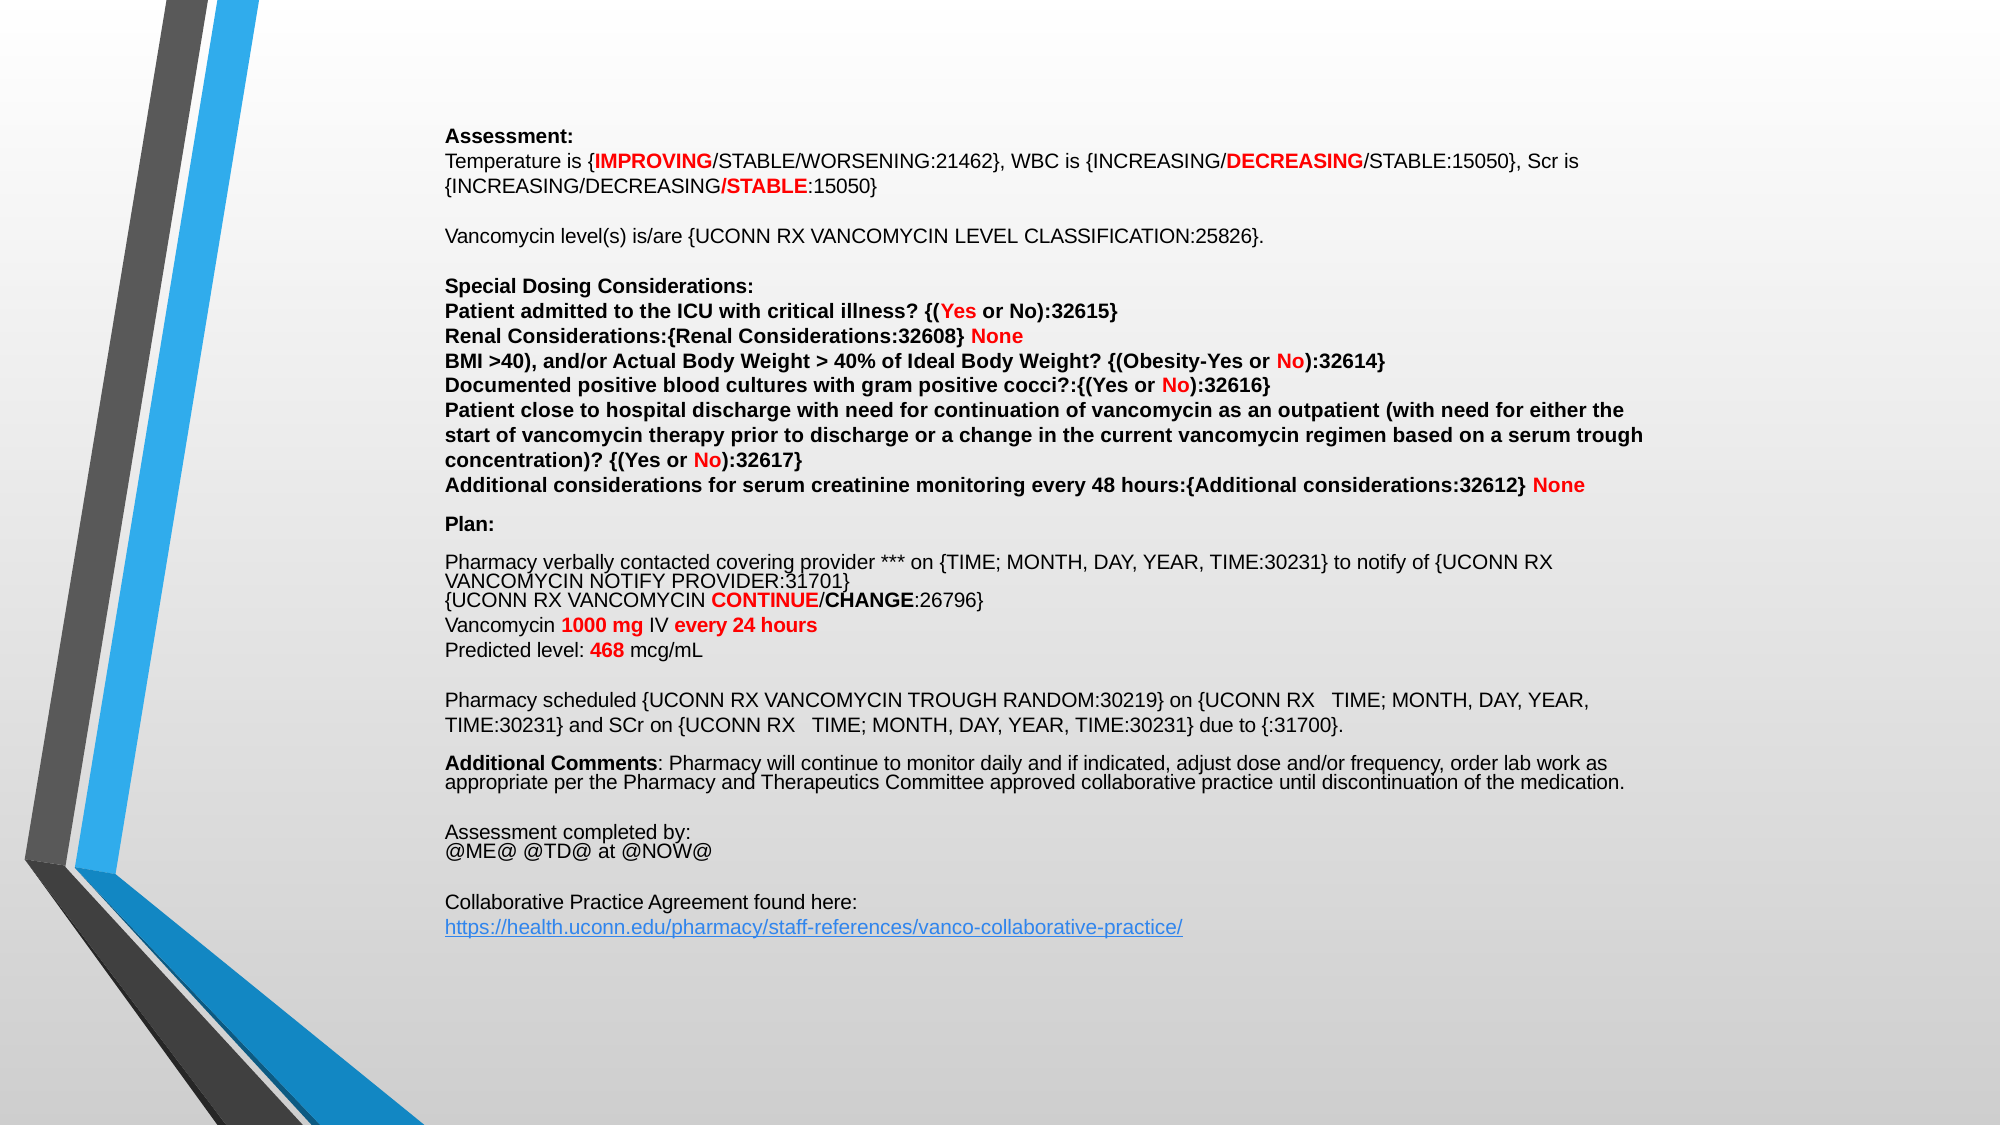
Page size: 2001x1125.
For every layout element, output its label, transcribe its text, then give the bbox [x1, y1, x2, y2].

text_box Assessment: Temperature is {IMPROVING/STABLE/WORSENING:21462}, WBC is {INCREASING/DECREASING/STABLE:15050}, Scr is {INCREASING/DECREASING/STABLE:15050} Vancomycin level(s) is/are {UCONN RX VANCOMYCIN LEVEL CLASSIFICATION:25826}. Special Dosing Considerations: Patient admitted to the ICU with critical illness? {(Yes or No):32615} Renal Considerations:{Renal Considerations:32608} None BMI >40), and/or Actual Body Weight > 40% of Ideal Body Weight? {(Obesity-Yes or No):32614} Documented positive blood cultures with gram positive cocci?:{(Yes or No):32616} Patient close to hospital discharge with need for continuation of vancomycin as an outpatient (with need for either the start of vancomycin therapy prior to discharge or a change in the current vancomycin regimen based on a serum trough concentration)? {(Yes or No):32617} Additional considerations for serum creatinine monitoring every 48 hours:{Additional considerations:32612} None Plan: Pharmacy verbally contacted covering provider *** on {TIME; MONTH, DAY, YEAR, TIME:30231} to notify of {UCONN RX VANCOMYCIN NOTIFY PROVIDER:31701} {UCONN RX VANCOMYCIN CONTINUE/CHANGE:26796} Vancomycin 1000 mg IV every 24 hours Predicted level: 468 mcg/mL Pharmacy scheduled {UCONN RX VANCOMYCIN TROUGH RANDOM:30219} on {UCONN RX TIME; MONTH, DAY, YEAR, TIME:30231} and SCr on {UCONN RX TIME; MONTH, DAY, YEAR, TIME:30231} due to {:31700}. Additional Comments: Pharmacy will continue to monitor daily and if indicated, adjust dose and/or frequency, order lab work as appropriate per the Pharmacy and Therapeutics Committee approved collaborative practice until discontinuation of the medication. Assessment completed by: @ME@ @TD@ at @NOW@ Collaborative Practice Agreement found here: https://health.uconn.edu/pharmacy/staff-references/vanco-collaborative-practice/ [430, 97, 1686, 946]
